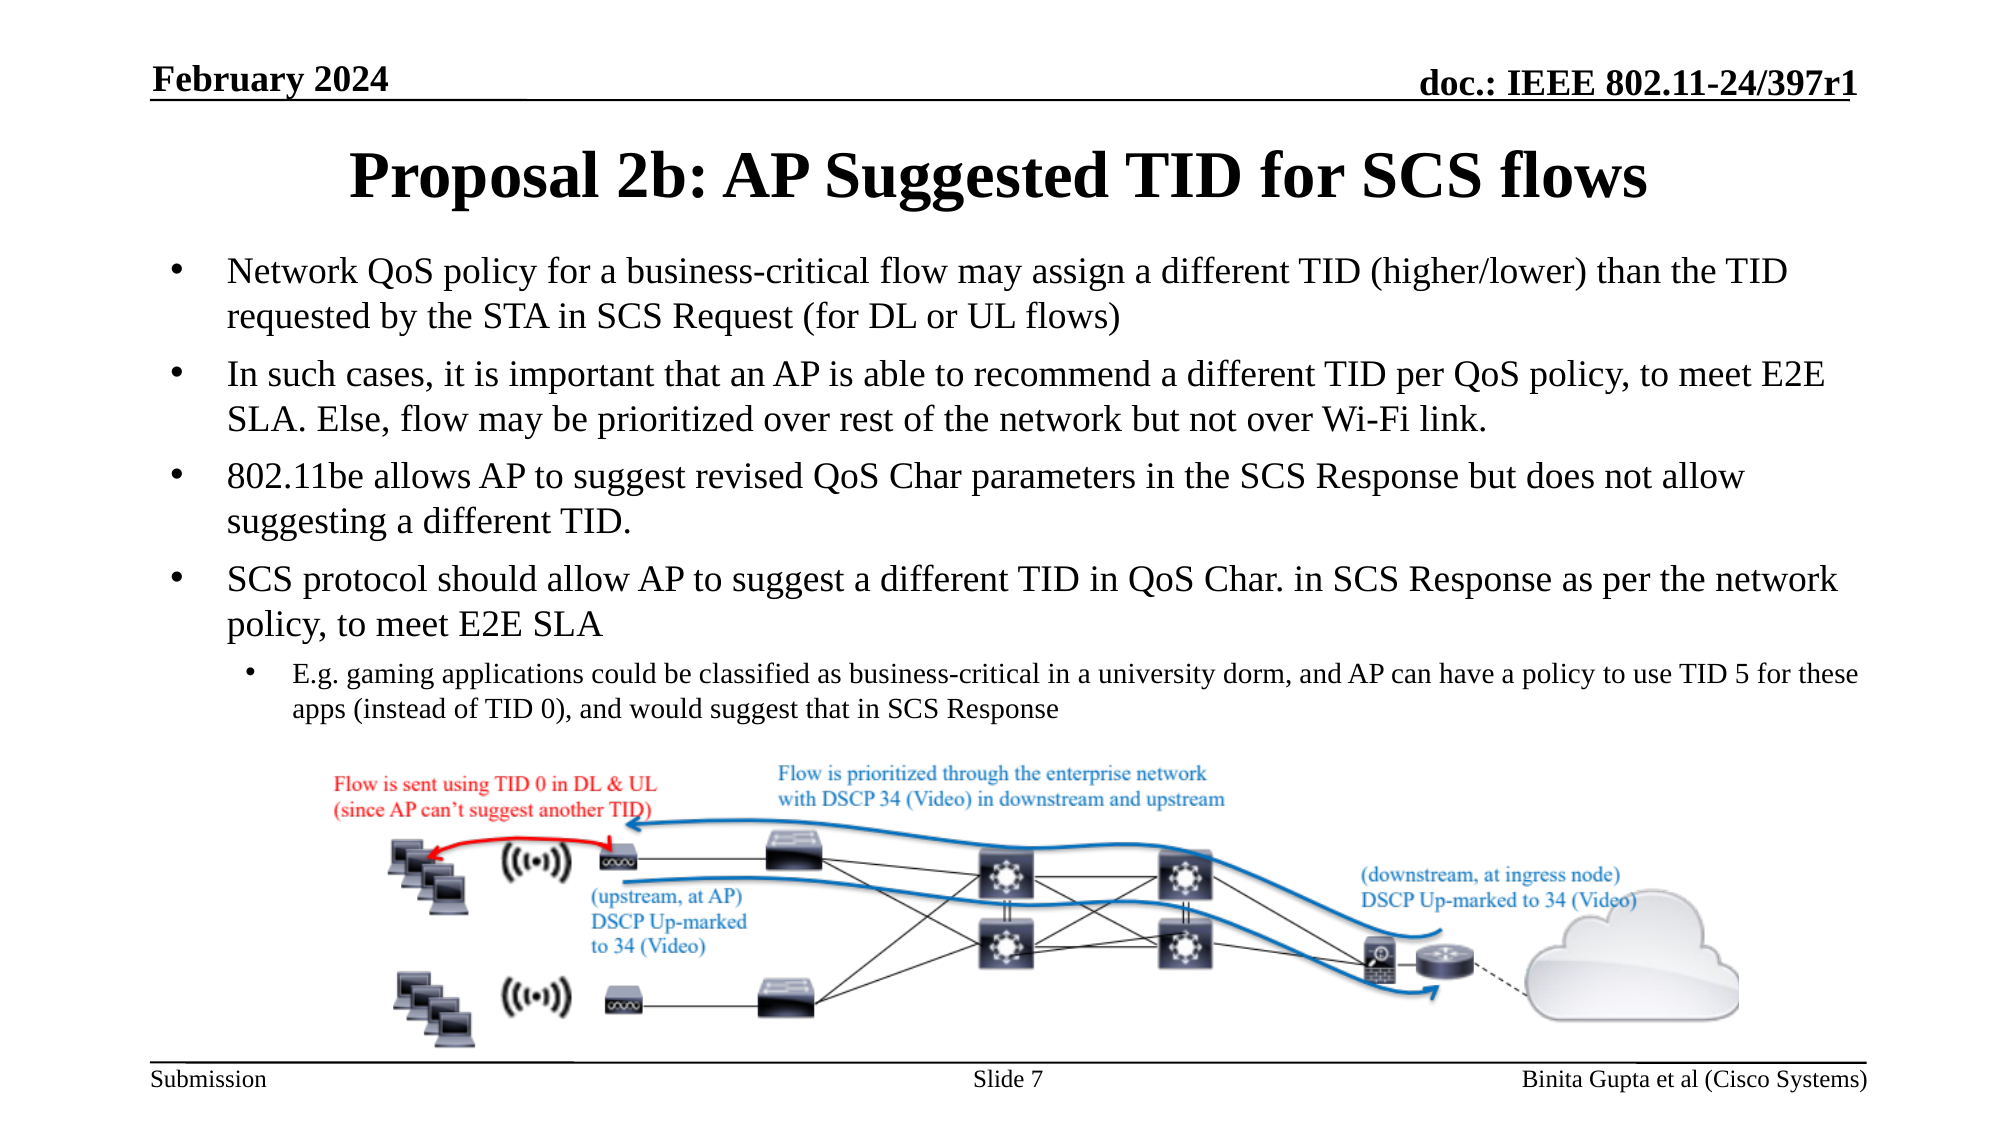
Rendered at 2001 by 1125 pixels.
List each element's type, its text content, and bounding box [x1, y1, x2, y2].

picture [321, 751, 1740, 1063]
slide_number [152, 54, 563, 100]
list Network QoS policy for a business-critical flow may assign a different TID (higher/lower) than the TID requested by the STA in SCS Request (for DL or UL flows) In such cases, it is important that an AP is able to recommend a different TID per QoS policy, to meet E2E SLA. Else, flow may be prioritized over rest of the network but not over Wi-Fi link. 802.11be allows AP to suggest revised QoS Char parameters in the SCS Response but does not allow suggesting a different TID. SCS protocol should allow AP to suggest a different TID in QoS Char. in SCS Response as per the network policy, to meet E2E SLA E.g. gaming applications could be classified as business-critical in a university dorm, and AP can have a policy to use TID 5 for these apps (instead of TID 0), and would suggest that in SCS Response [155, 238, 1906, 736]
footer Binita Gupta et al (Cisco Systems) [1171, 1061, 1869, 1093]
slide_number Slide 7 [950, 1071, 1067, 1123]
title Proposal 2b: AP Suggested TID for SCS flows [149, 101, 1850, 241]
